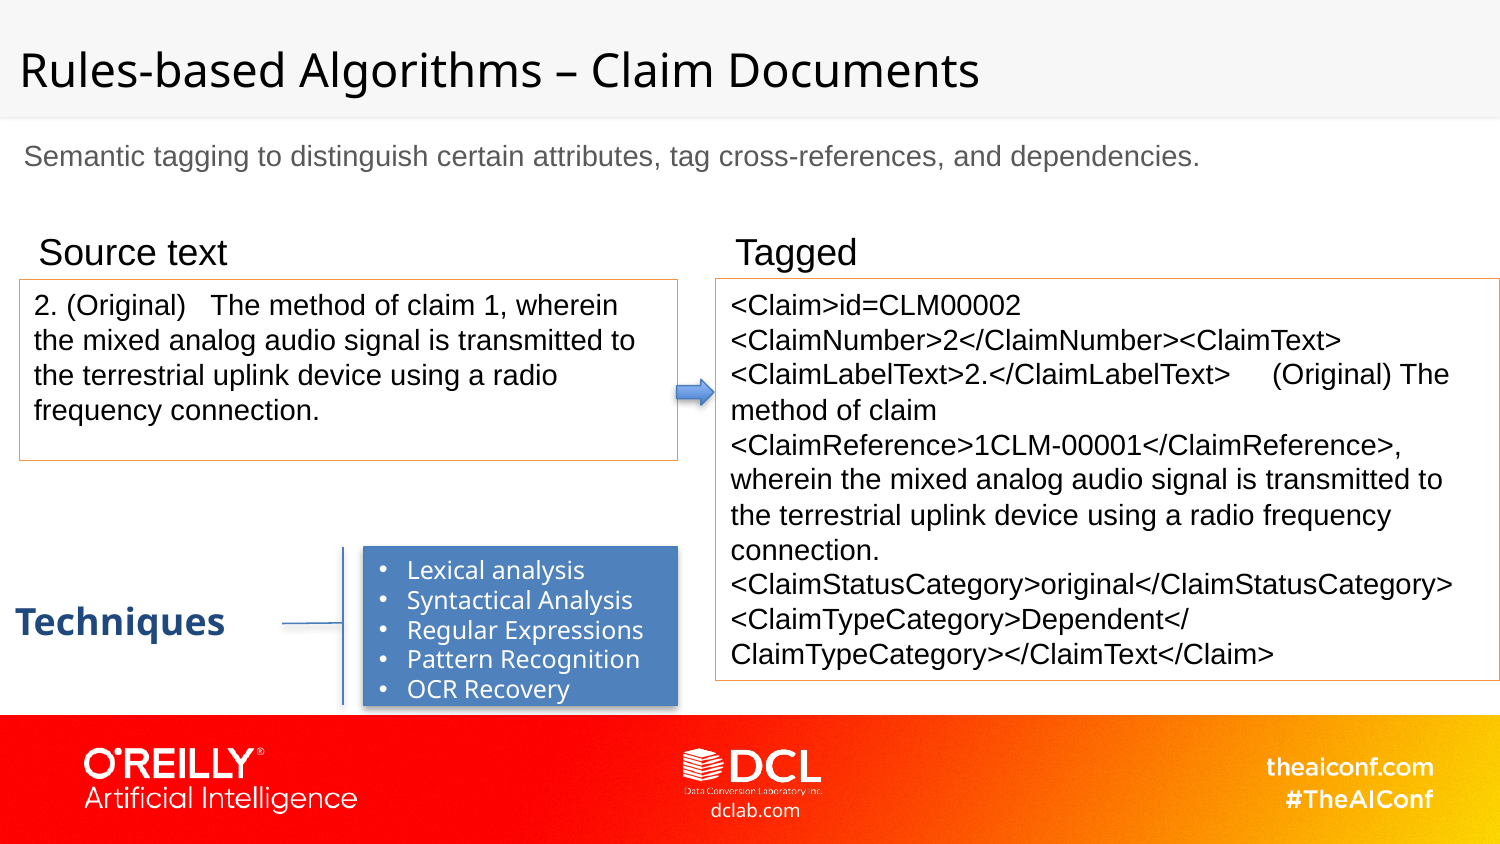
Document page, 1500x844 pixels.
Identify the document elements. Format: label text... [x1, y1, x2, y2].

text_box [675, 378, 715, 406]
text_box 2. (Original) The method of claim 1, wherein the mixed analog audio signal is transmitted to the terrestrial uplink device using a radio frequency connection. [19, 279, 678, 461]
text_box Semantic tagging to distinguish certain attributes, tag cross-references, and dependencies. [23, 130, 1234, 217]
text_box Techniques [0, 590, 349, 650]
text_box [0, 0, 1500, 118]
text_box Tagged [720, 220, 1280, 281]
text_box Source text [23, 220, 583, 281]
text_box Rules-based Algorithms – Claim Documents [19, 37, 1500, 114]
text_box Lexical analysis Syntactical Analysis Regular Expressions Pattern Recognition OCR Recovery [363, 546, 701, 712]
text_box <Claim>id=CLM00002 <ClaimNumber>2</ClaimNumber><ClaimText> <ClaimLabelText>2.</ClaimLabelText> (Original) The method of claim <ClaimReference>1CLM-00001</ClaimReference>, wherein the mixed analog audio signal is transmitted to the terrestrial uplink device using a radio frequency connection. <ClaimStatusCategory>original</ClaimStatusCategory> <ClaimTypeCategory>Dependent</ClaimTypeCategory></ClaimText</Claim> [715, 278, 1500, 681]
picture [0, 118, 1500, 844]
